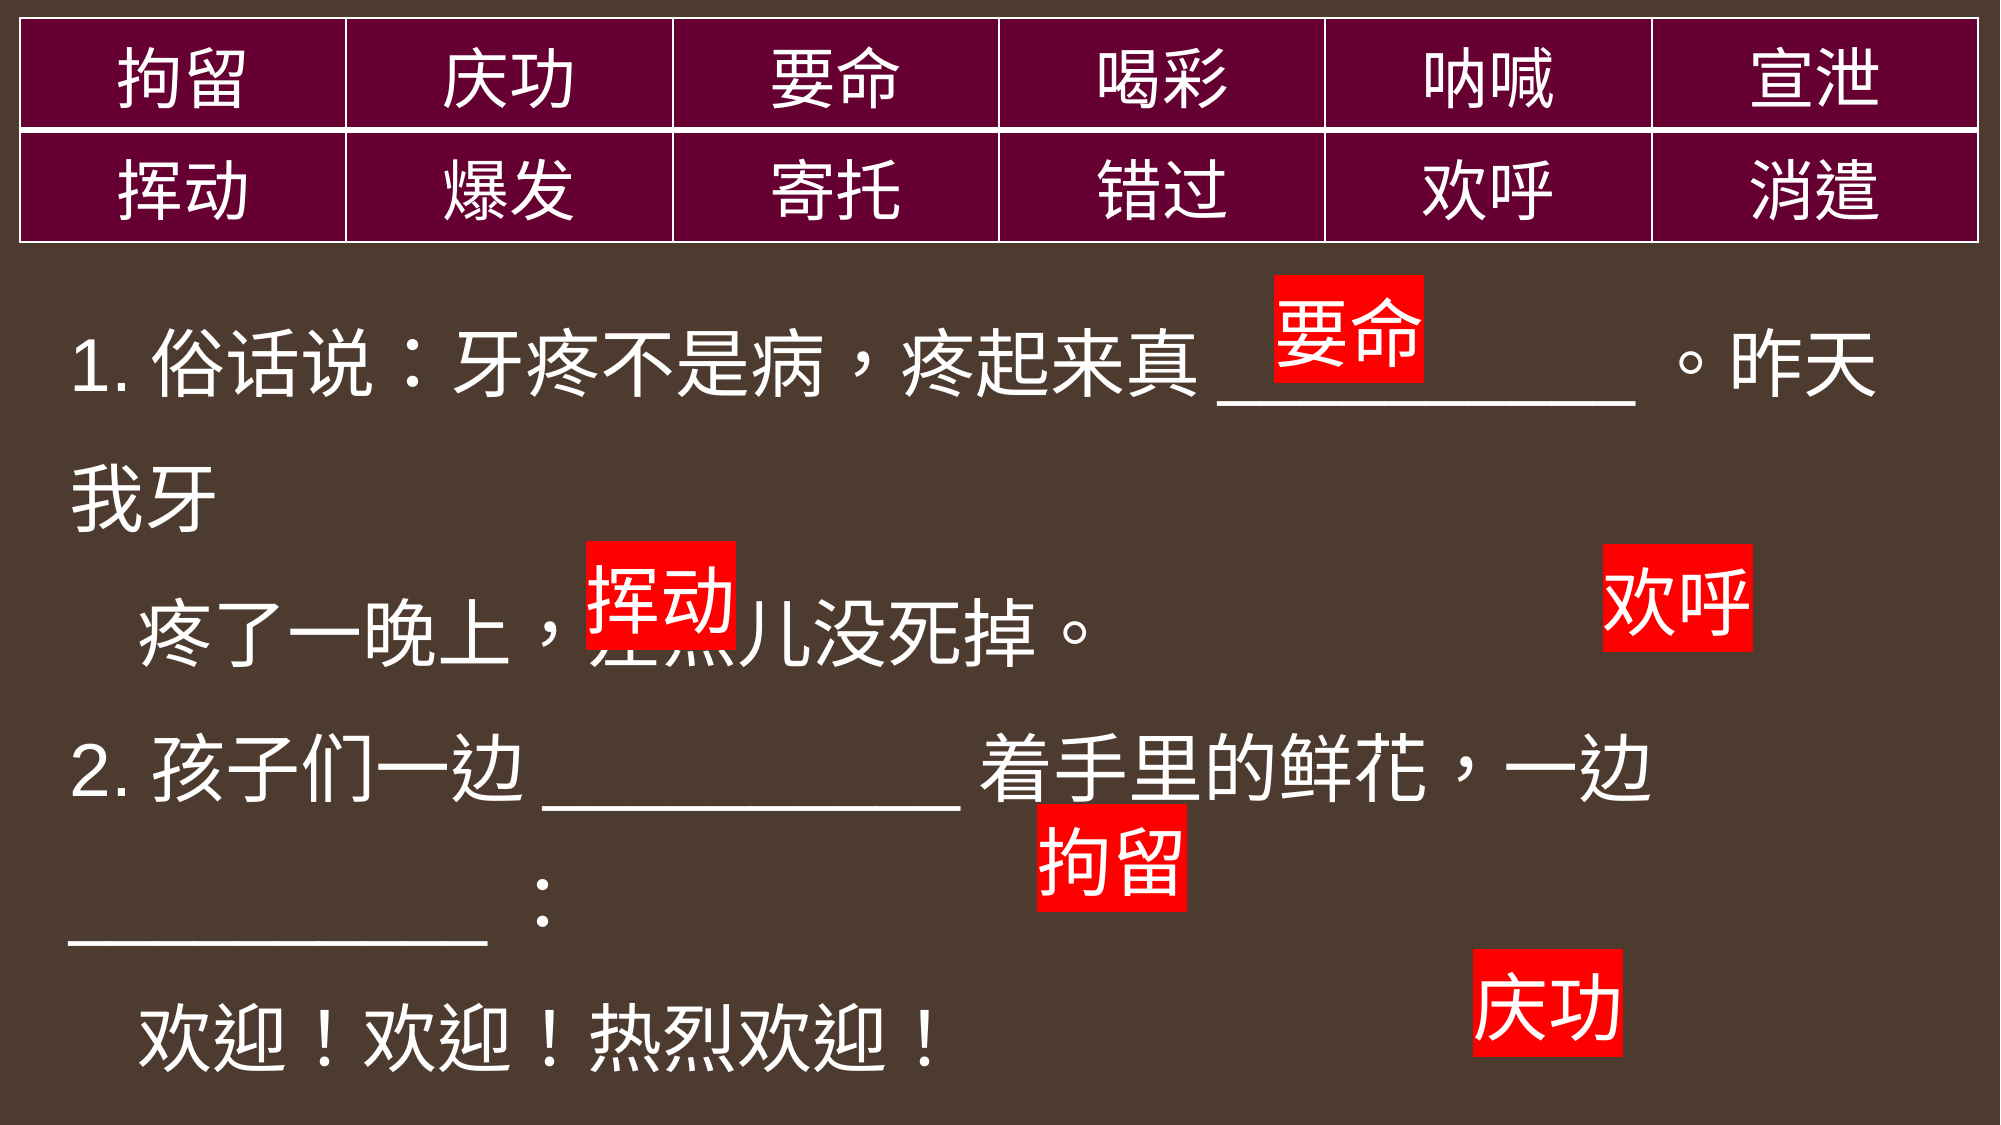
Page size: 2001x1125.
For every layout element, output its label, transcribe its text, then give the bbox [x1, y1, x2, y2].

table_header 庆功 [347, 19, 672, 127]
table_cell 消遣 [1653, 133, 1977, 241]
text_box 拘留 [983, 808, 1242, 913]
table_cell 爆发 [347, 133, 672, 241]
table_header 呐喊 [1326, 19, 1651, 127]
table_header 拘留 [21, 19, 345, 127]
text_box 1.俗话说：牙疼不是病，疼起来真__________。昨天我牙 疼了一晚上，差点儿没死掉。 2.孩子们一边__________着手里的鲜花，一边__________： 欢迎！欢迎！热烈欢迎！ 3.他的儿子因偷东西被警方__________了 。 4.等你成功归来的时候，我们为你开一个__________晚会 [54, 263, 1945, 1125]
table_cell 欢呼 [1326, 133, 1651, 241]
table_header 要命 [674, 19, 998, 127]
table_cell 寄托 [674, 133, 998, 241]
text_box 要命 [1219, 279, 1479, 385]
table_header 宣泄 [1653, 19, 1977, 127]
table_cell 挥动 [21, 133, 345, 241]
table_cell 错过 [1000, 133, 1324, 241]
table_header 喝彩 [1000, 19, 1324, 127]
text_box 欢呼 [1548, 548, 1807, 653]
text_box 庆功 [1419, 953, 1678, 1058]
text_box 挥动 [531, 546, 790, 651]
